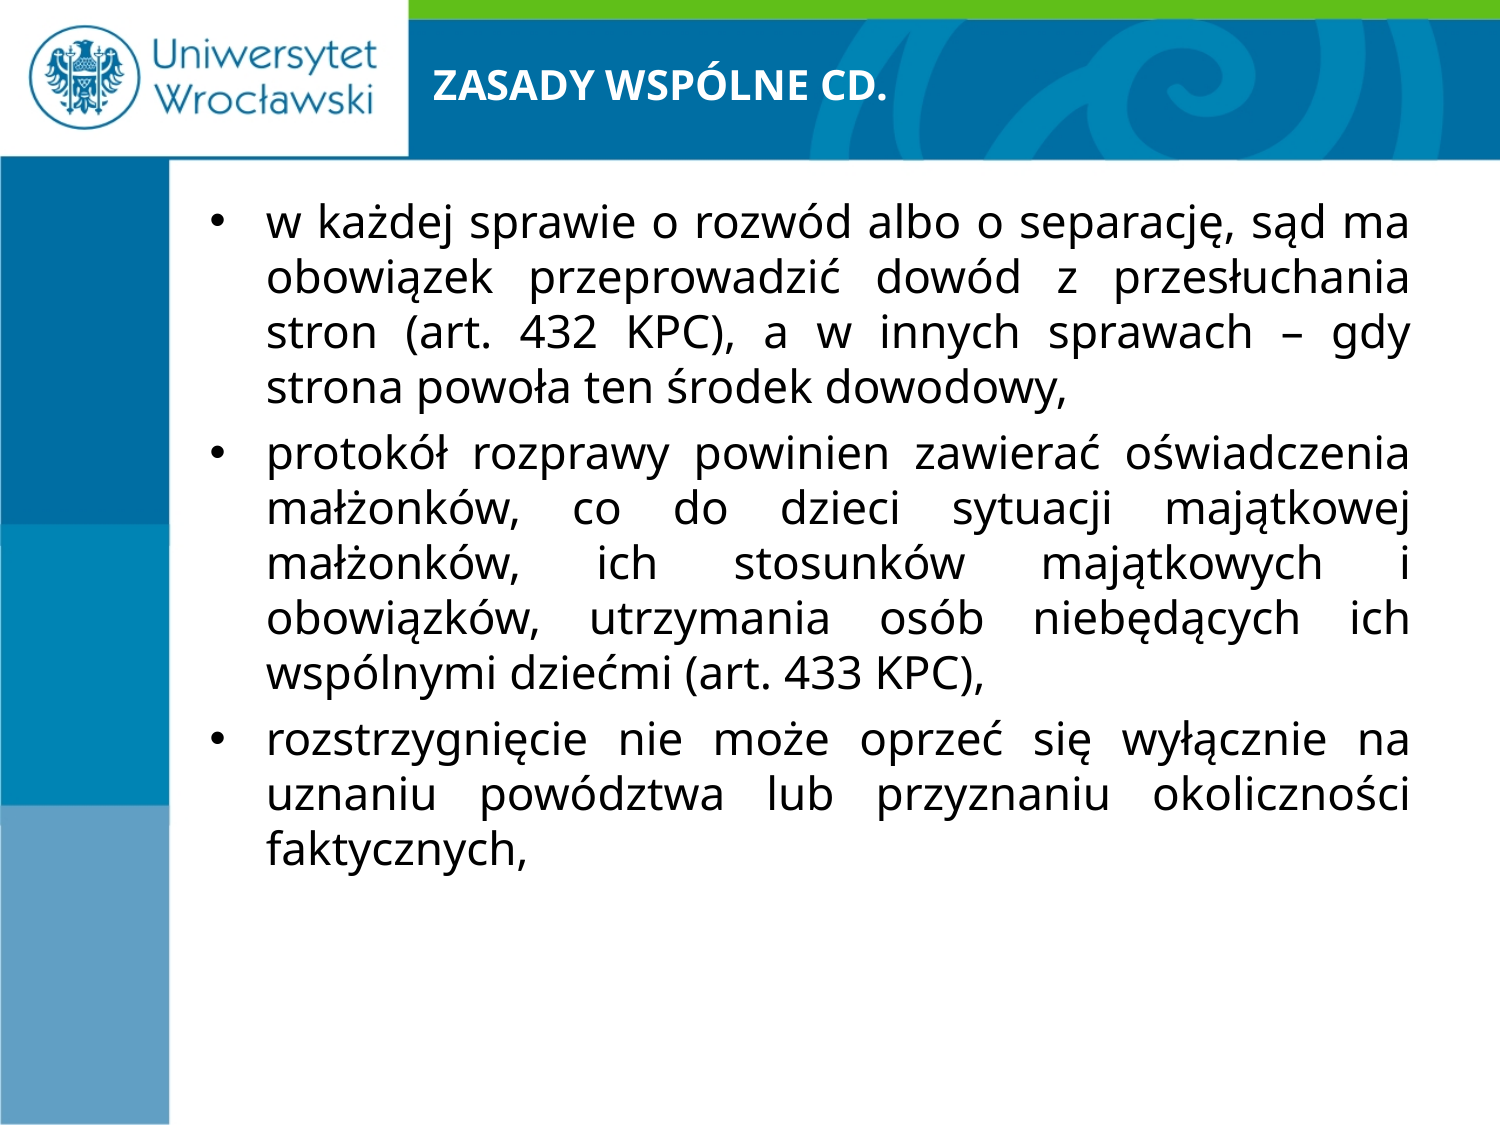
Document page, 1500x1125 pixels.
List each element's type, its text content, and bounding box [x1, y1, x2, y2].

list w każdej sprawie o rozwód albo o separację, sąd ma obowiązek przeprowadzić dowód z przesłuchania stron (art. 432 KPC), a w innych sprawach – gdy strona powoła ten środek dowodowy, protokół rozprawy powinien zawierać oświadczenia małżonków, co do dzieci sytuacji majątkowej małżonków, ich stosunków majątkowych i obowiązków, utrzymania osób niebędących ich wspólnymi dziećmi (art. 433 KPC), rozstrzygnięcie nie może oprzeć się wyłącznie na uznaniu powództwa lub przyznaniu okoliczności faktycznych, [194, 184, 1427, 1047]
picture [0, 0, 1500, 1125]
title ZASADY WSPÓLNE CD. [419, 19, 1500, 149]
